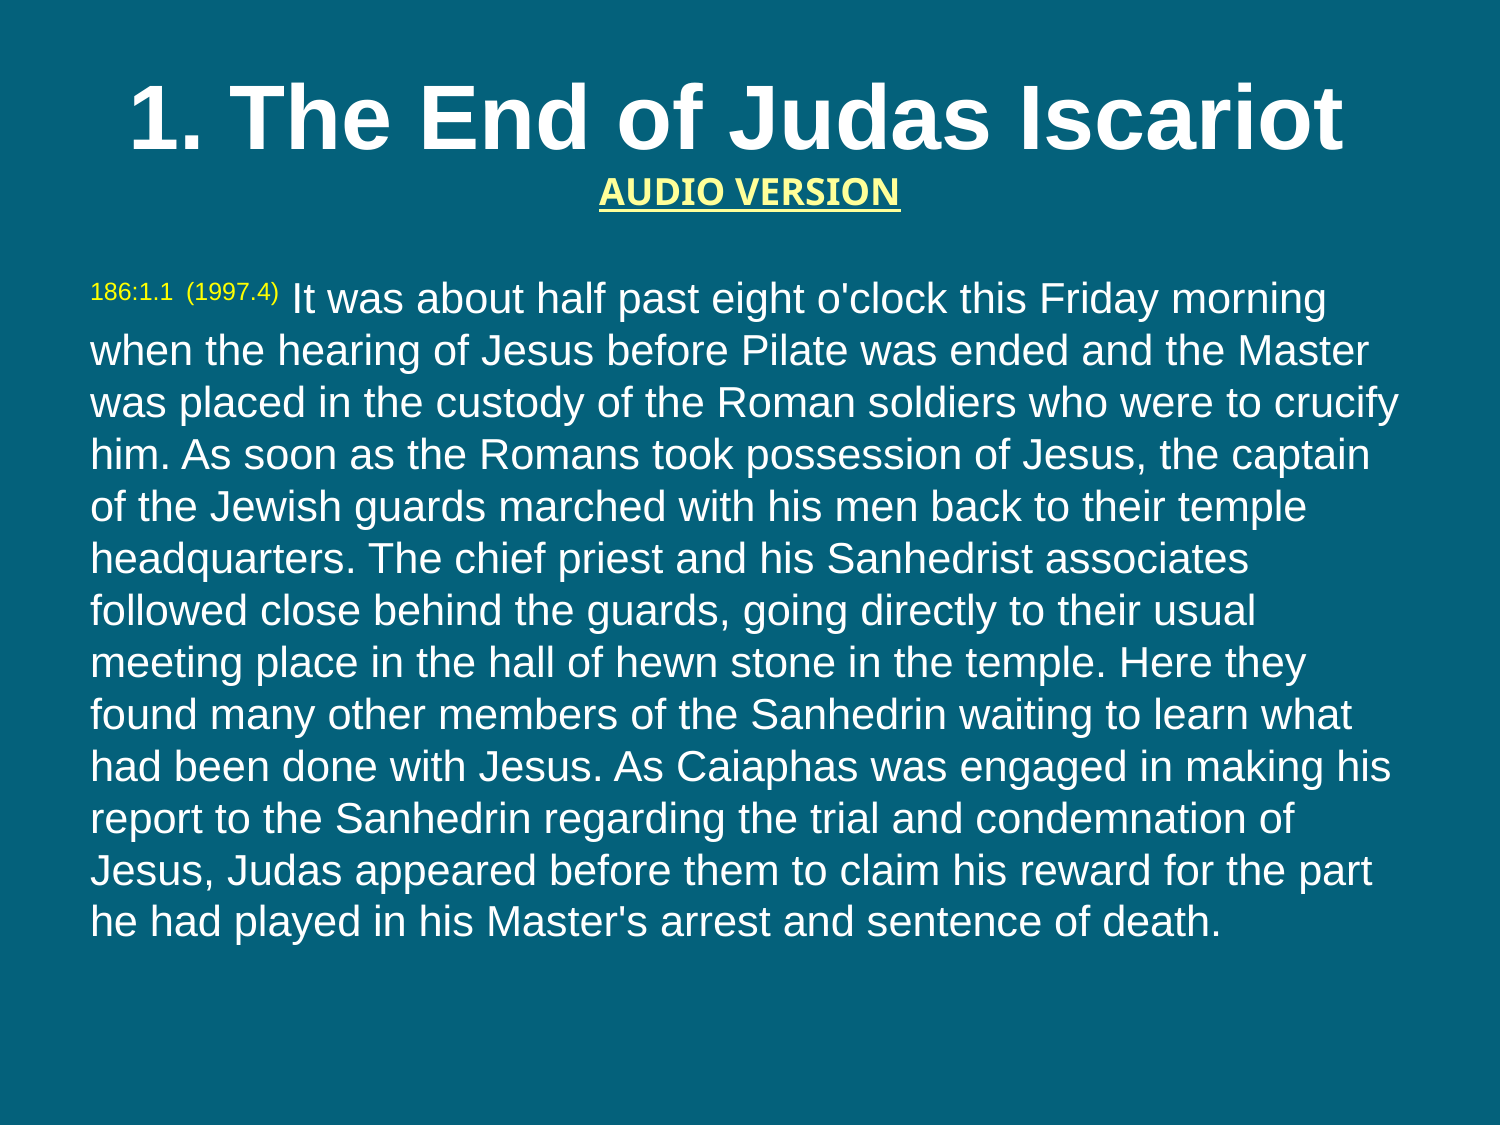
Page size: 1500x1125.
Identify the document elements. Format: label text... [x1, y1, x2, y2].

title 1. The End of Judas Iscariot AUDIO VERSION [75, 45, 1425, 233]
list 186:1.1 (1997.4) It was about half past eight o'clock this Friday morning when the hearing of Jesus before Pilate was ended and the Master was placed in the custody of the Roman soldiers who were to crucify him. As soon as the Romans took possession of Jesus, the captain of the Jewish guards marched with his men back to their temple headquarters. The chief priest and his Sanhedrist associates followed close behind the guards, going directly to their usual meeting place in the hall of hewn stone in the temple. Here they found many other members of the Sanhedrin waiting to learn what had been done with Jesus. As Caiaphas was engaged in making his report to the Sanhedrin regarding the trial and condemnation of Jesus, Judas appeared before them to claim his reward for the part he had played in his Master's arrest and sentence of death. [75, 262, 1425, 1005]
